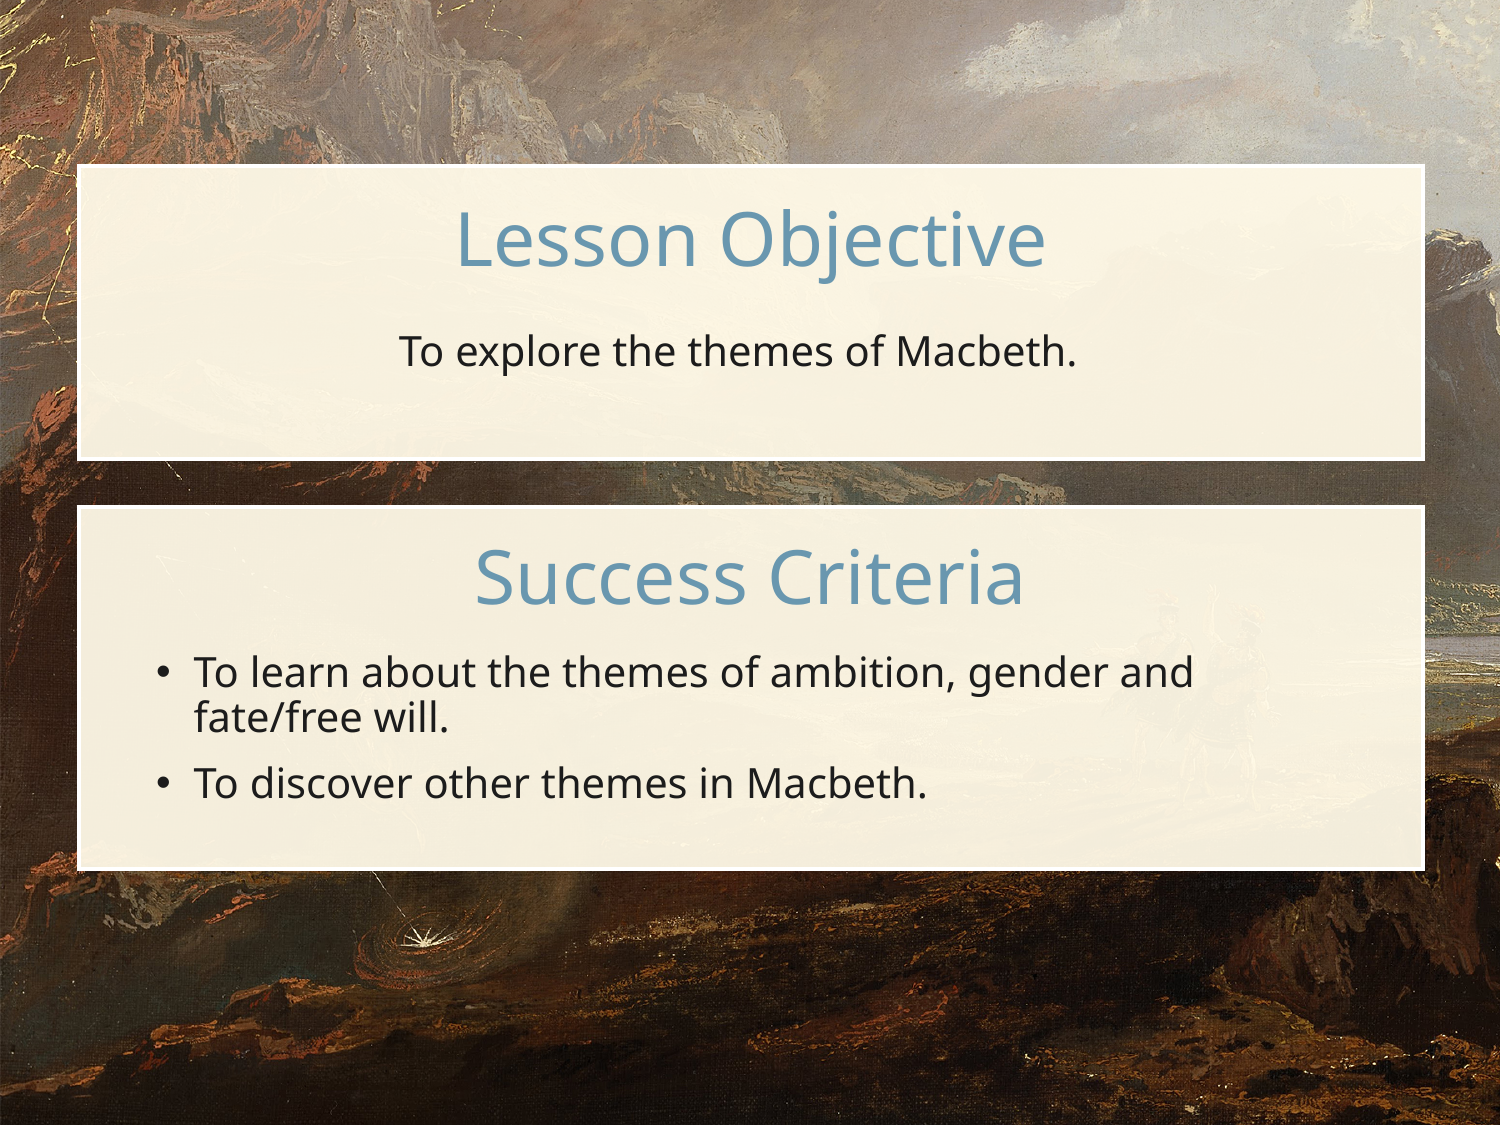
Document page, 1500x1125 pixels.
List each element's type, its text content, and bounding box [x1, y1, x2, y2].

text_box To explore the themes of Macbeth. [112, 318, 1388, 379]
text_box Success Criteria [78, 503, 1424, 619]
text_box [78, 619, 1424, 870]
text_box Lesson Objective [78, 165, 1424, 281]
text_box [78, 281, 1424, 460]
picture [0, 0, 1500, 1125]
text_box To learn about the themes of ambition, gender and fate/free will. To discover other themes in Macbeth. [155, 639, 1346, 836]
